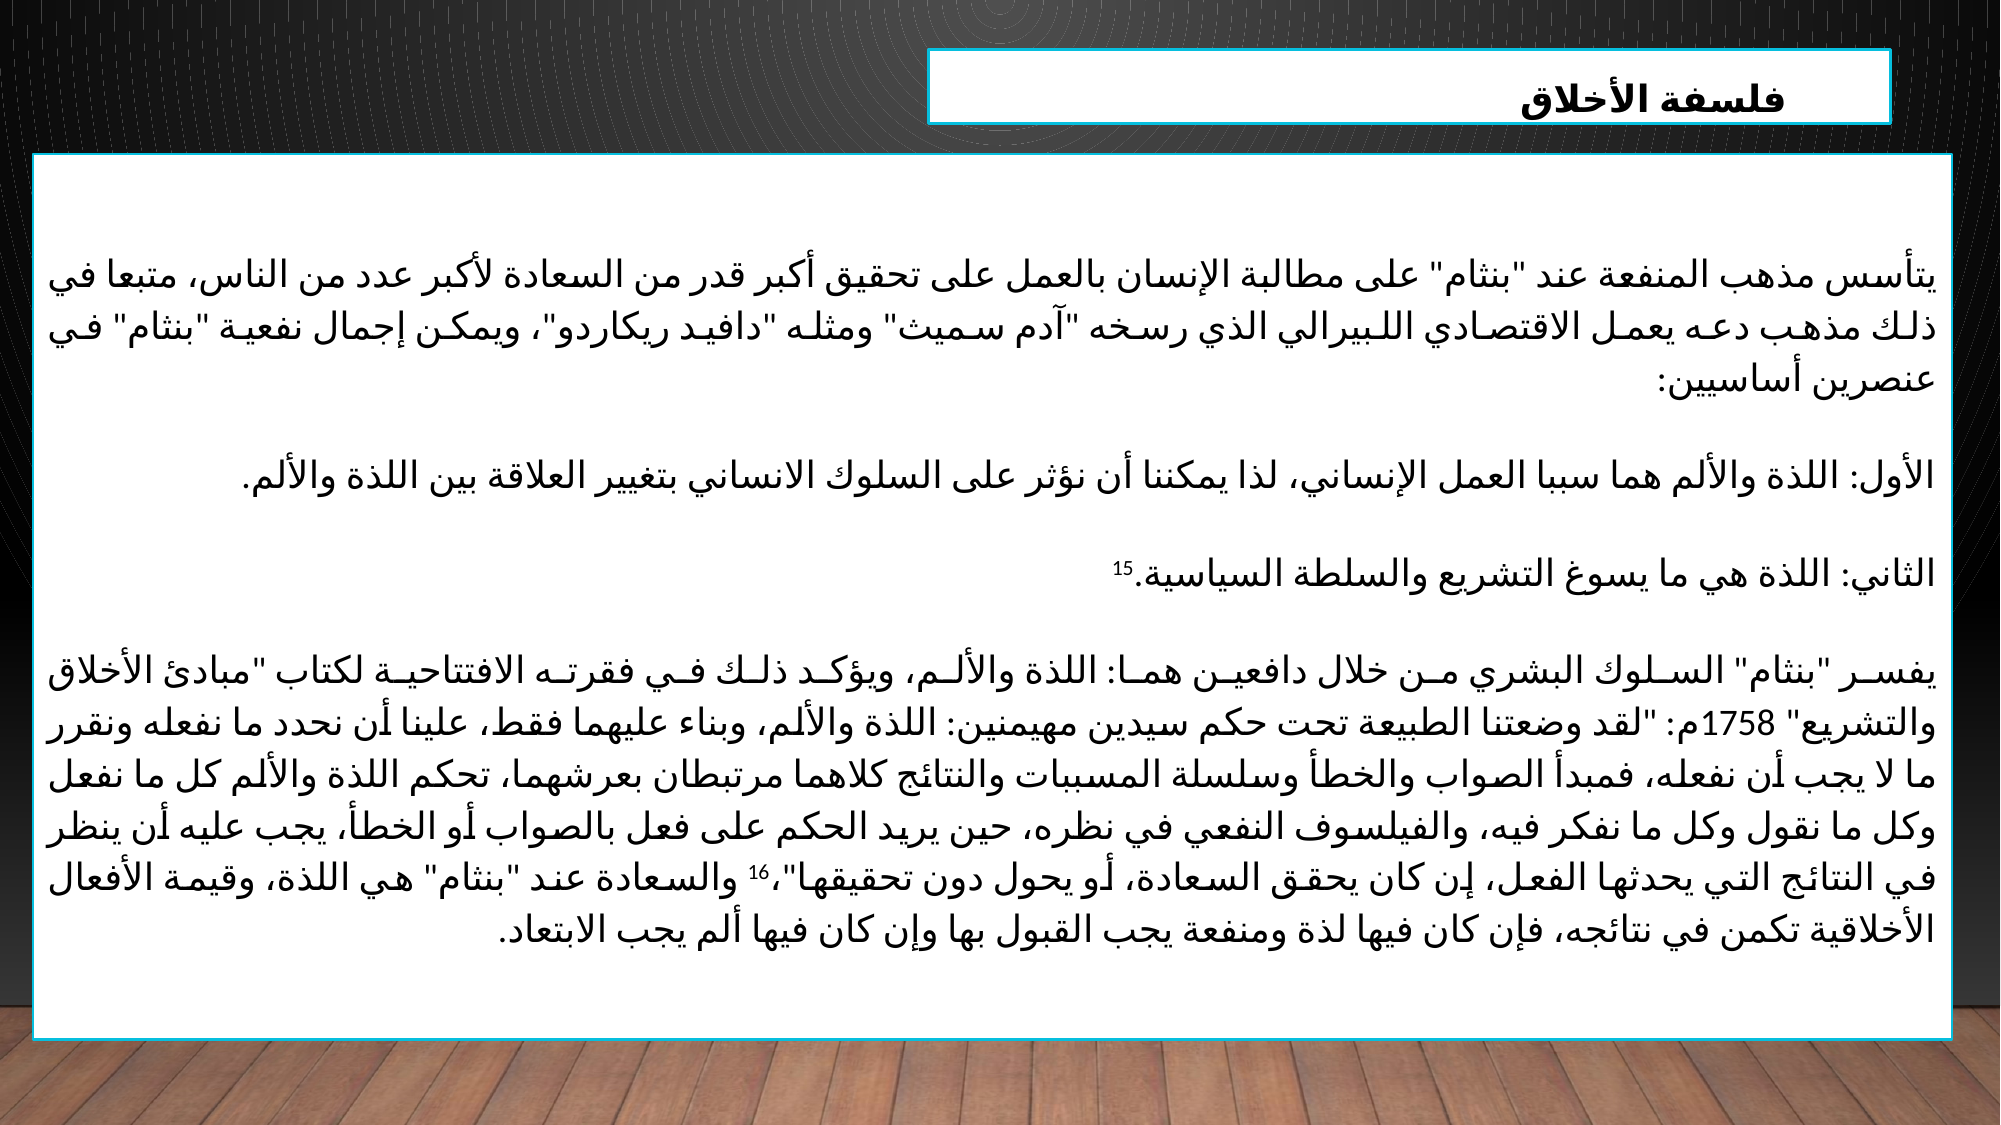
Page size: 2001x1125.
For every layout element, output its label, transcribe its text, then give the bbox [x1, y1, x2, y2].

picture [0, 1005, 2000, 1125]
text_box يتأسس مذهب المنفعة عند "بنثام" على مطالبة الإنسان بالعمل على تحقيق أكبر قدر من السعادة لأكبر عدد من الناس، متبعا في ذلك مذهب دعه يعمل الاقتصادي اللبيرالي الذي رسخه "آدم سميث" ومثله "دافيد ريكاردو"، ويمكن إجمال نفعية "بنثام" في عنصرين أساسيين: الأول: اللذة والألم هما سببا العمل الإنساني، لذا يمكننا أن نؤثر على السلوك الانساني بتغيير العلاقة بين اللذة والألم. الثاني: اللذة هي ما يسوغ التشريع والسلطة السياسية.15 يفسر "بنثام" السلوك البشري من خلال دافعين هما: اللذة والألم، ويؤكد ذلك في فقرته الافتتاحية لكتاب "مبادئ الأخلاق والتشريع" 1758م: "لقد وضعتنا الطبيعة تحت حكم سيدين مهيمنين: اللذة والألم، وبناء عليهما فقط، علينا أن نحدد ما نفعله ونقرر ما لا يجب أن نفعله، فمبدأ الصواب والخطأ وسلسلة المسببات والنتائج كلاهما مرتبطان بعرشهما، تحكم اللذة والألم كل ما نفعل وكل ما نقول وكل ما نفكر فيه، والفيلسوف النفعي في نظره، حين يريد الحكم على فعل بالصواب أو الخطأ، يجب عليه أن ينظر في النتائج التي يحدثها الفعل، إن كان يحقق السعادة، أو يحول دون تحقيقها"،16 والسعادة عند "بنثام" هي اللذة، وقيمة الأفعال الأخلاقية تكمن في نتائجه، فإن كان فيها لذة ومنفعة يجب القبول بها وإن كان فيها ألم يجب الابتعاد. [32, 153, 1953, 1041]
text_box فلسفة الأخلاق [927, 48, 1892, 125]
